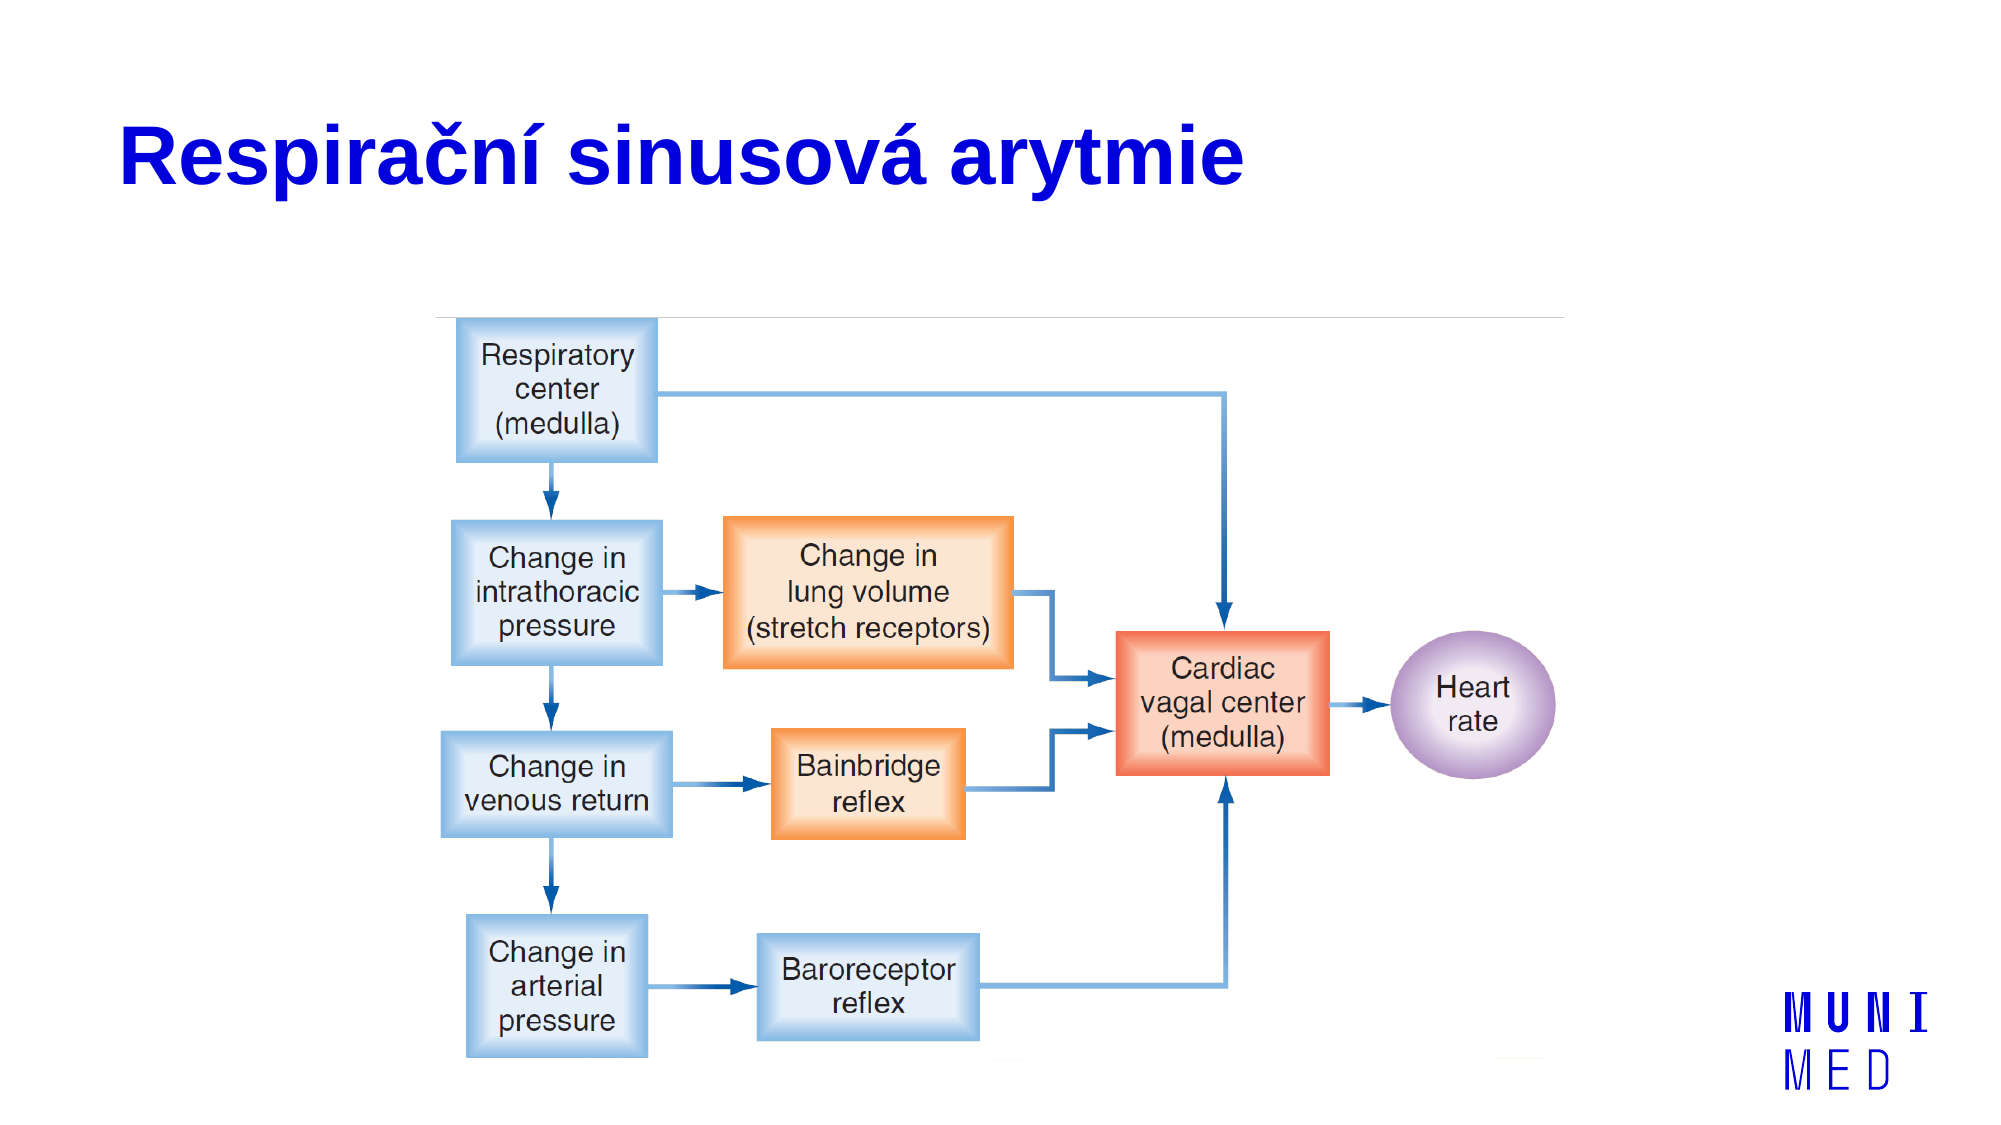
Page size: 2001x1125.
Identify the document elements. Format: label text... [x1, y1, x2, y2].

picture [436, 316, 1564, 1061]
title Respirační sinusová arytmie [118, 118, 1883, 193]
